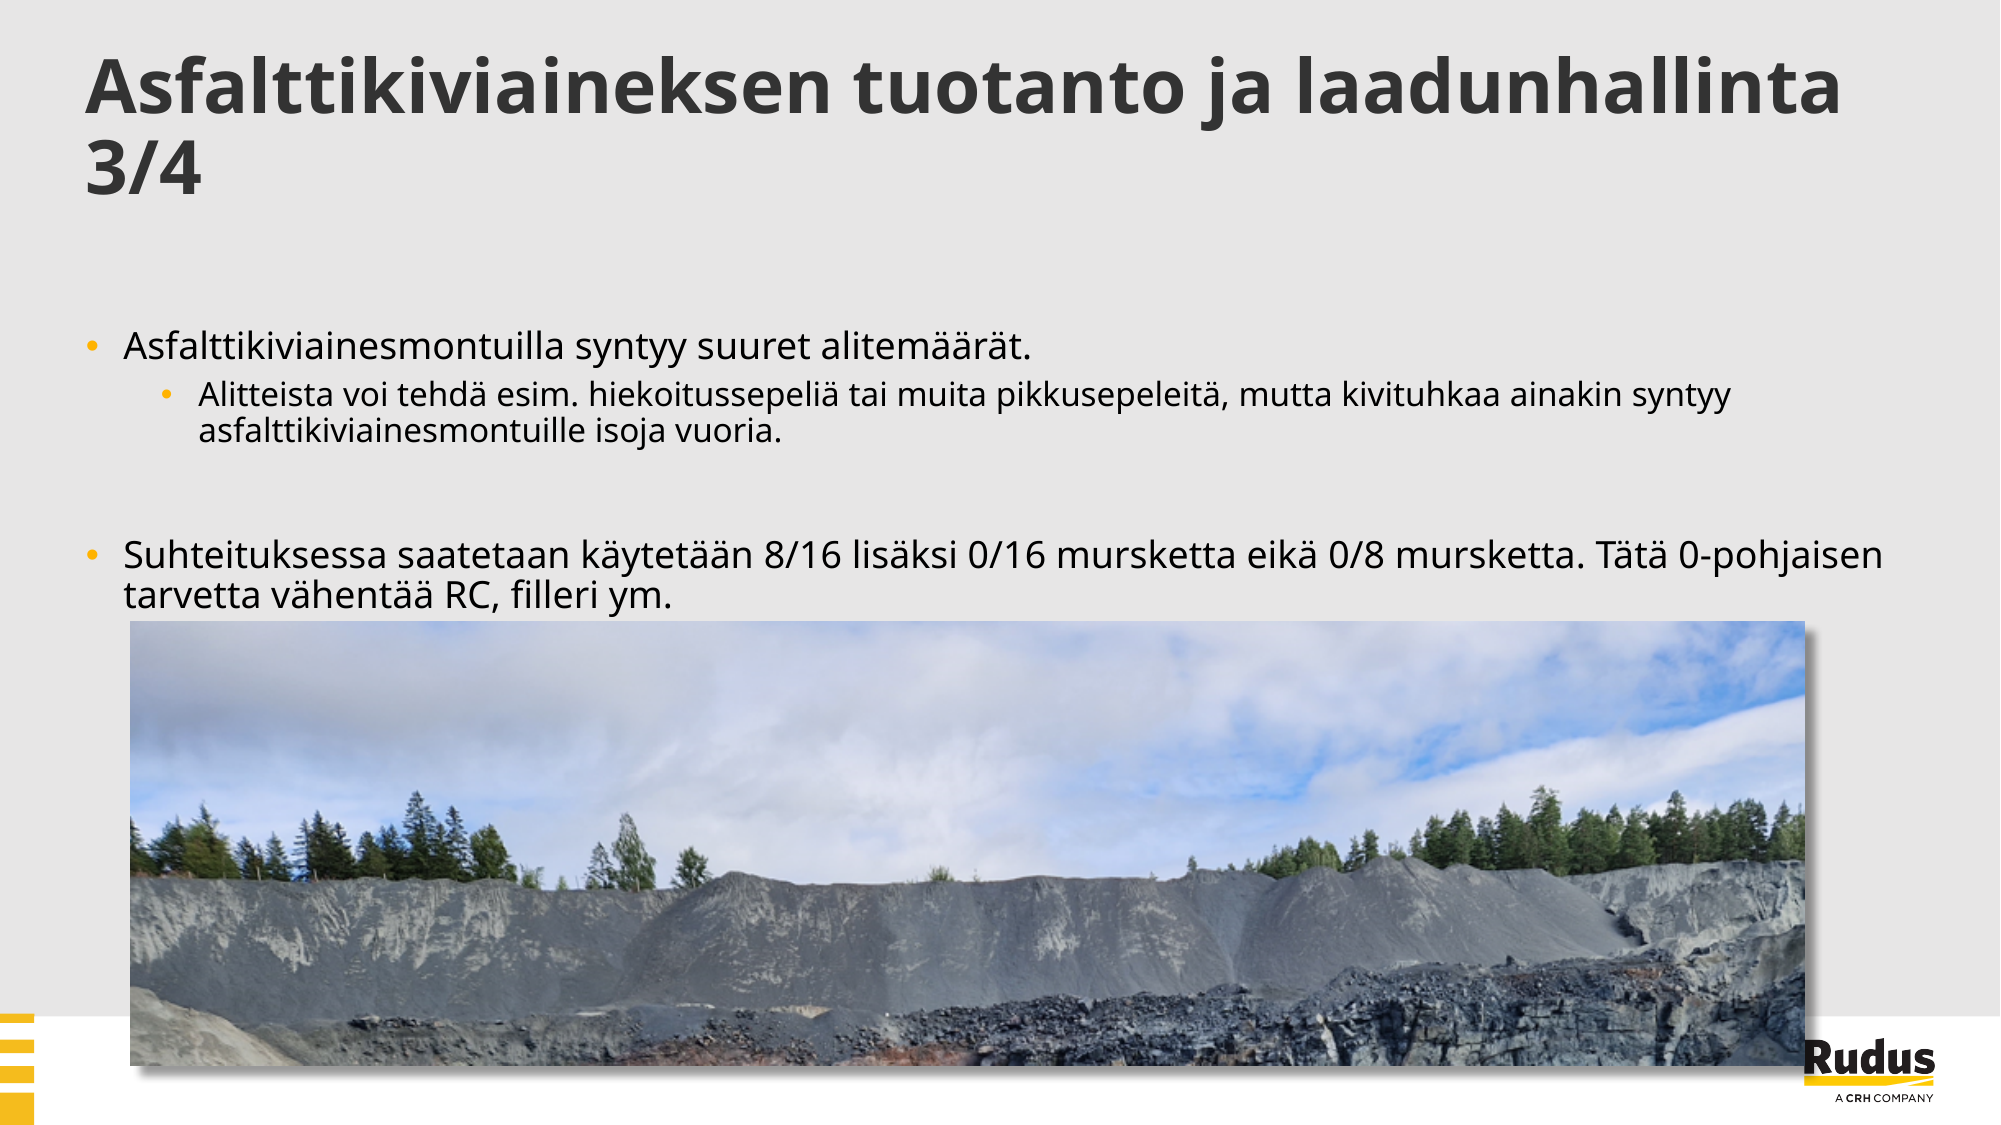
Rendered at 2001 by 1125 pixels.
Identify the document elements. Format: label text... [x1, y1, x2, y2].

list Asfalttikiviainesmontuilla syntyy suuret alitemäärät. Alitteista voi tehdä esim. hiekoitussepeliä tai muita pikkusepeleitä, mutta kivituhkaa ainakin syntyy asfalttikiviainesmontuille isoja vuoria. Suhteituksessa saatetaan käytetään 8/16 lisäksi 0/16 mursketta eikä 0/8 mursketta. Tätä 0-pohjaisen tarvetta vähentää RC, filleri ym. [70, 253, 1933, 916]
picture [130, 621, 1939, 1105]
title Asfalttikiviaineksen tuotanto ja laadunhallinta 3/4 [70, 35, 1933, 219]
